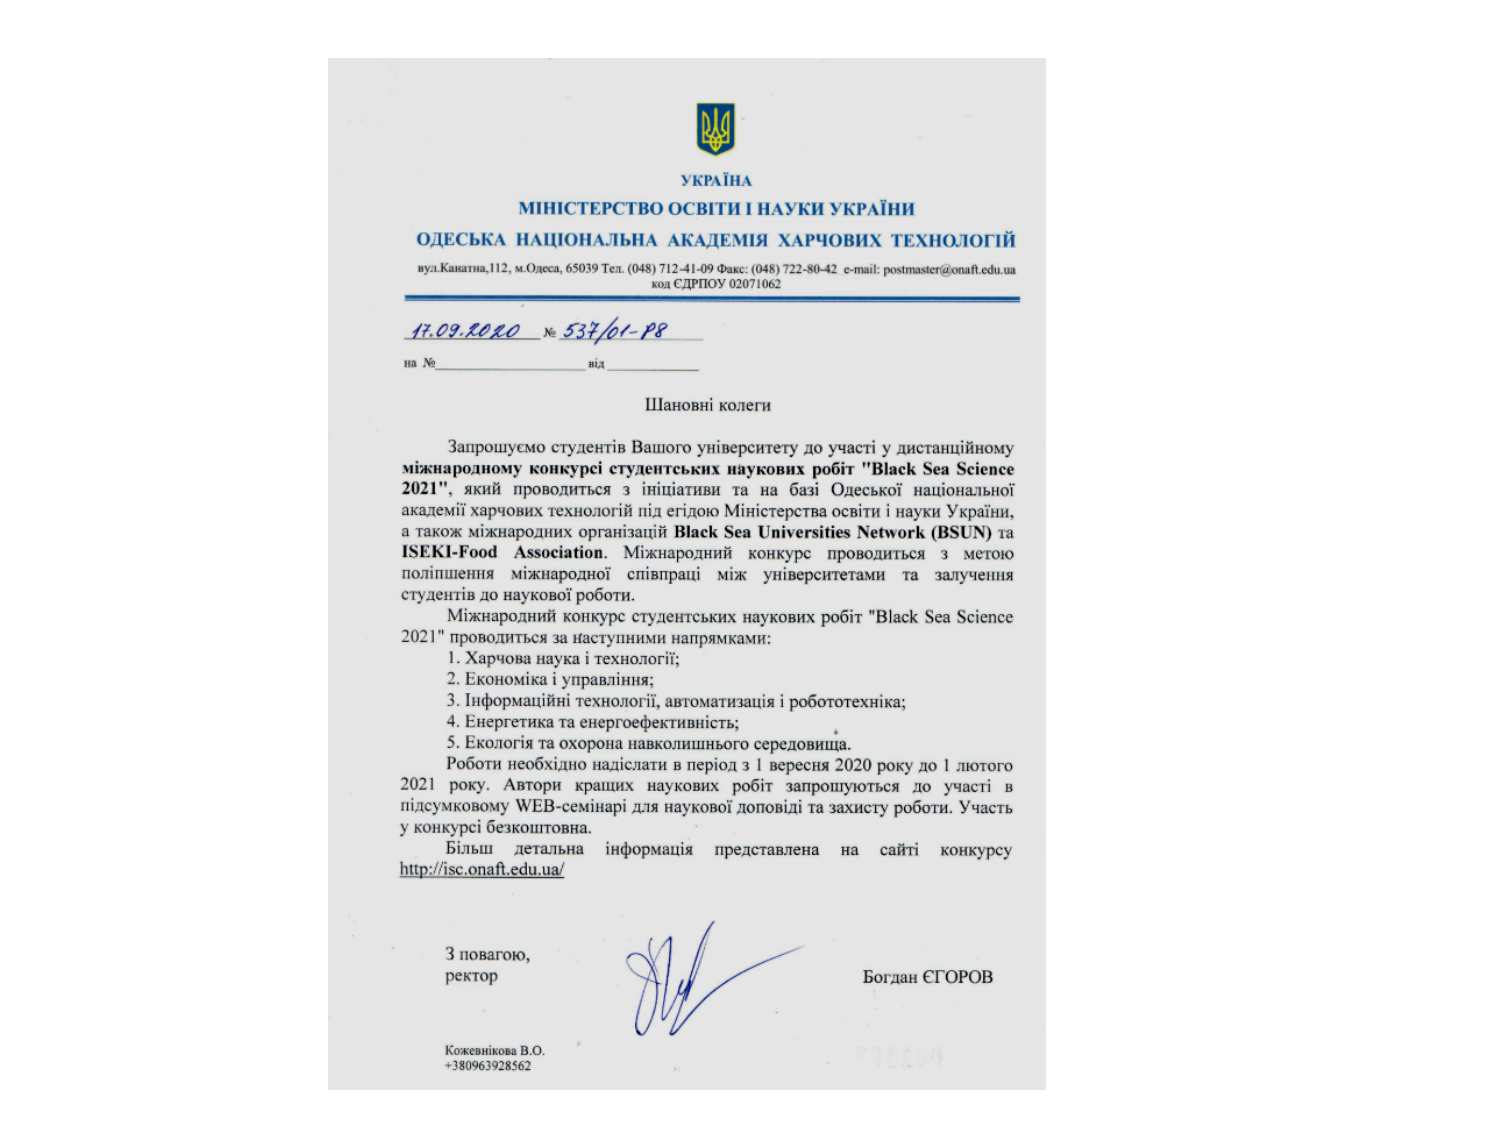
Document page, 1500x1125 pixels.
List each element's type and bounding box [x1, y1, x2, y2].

picture [327, 58, 1046, 1091]
